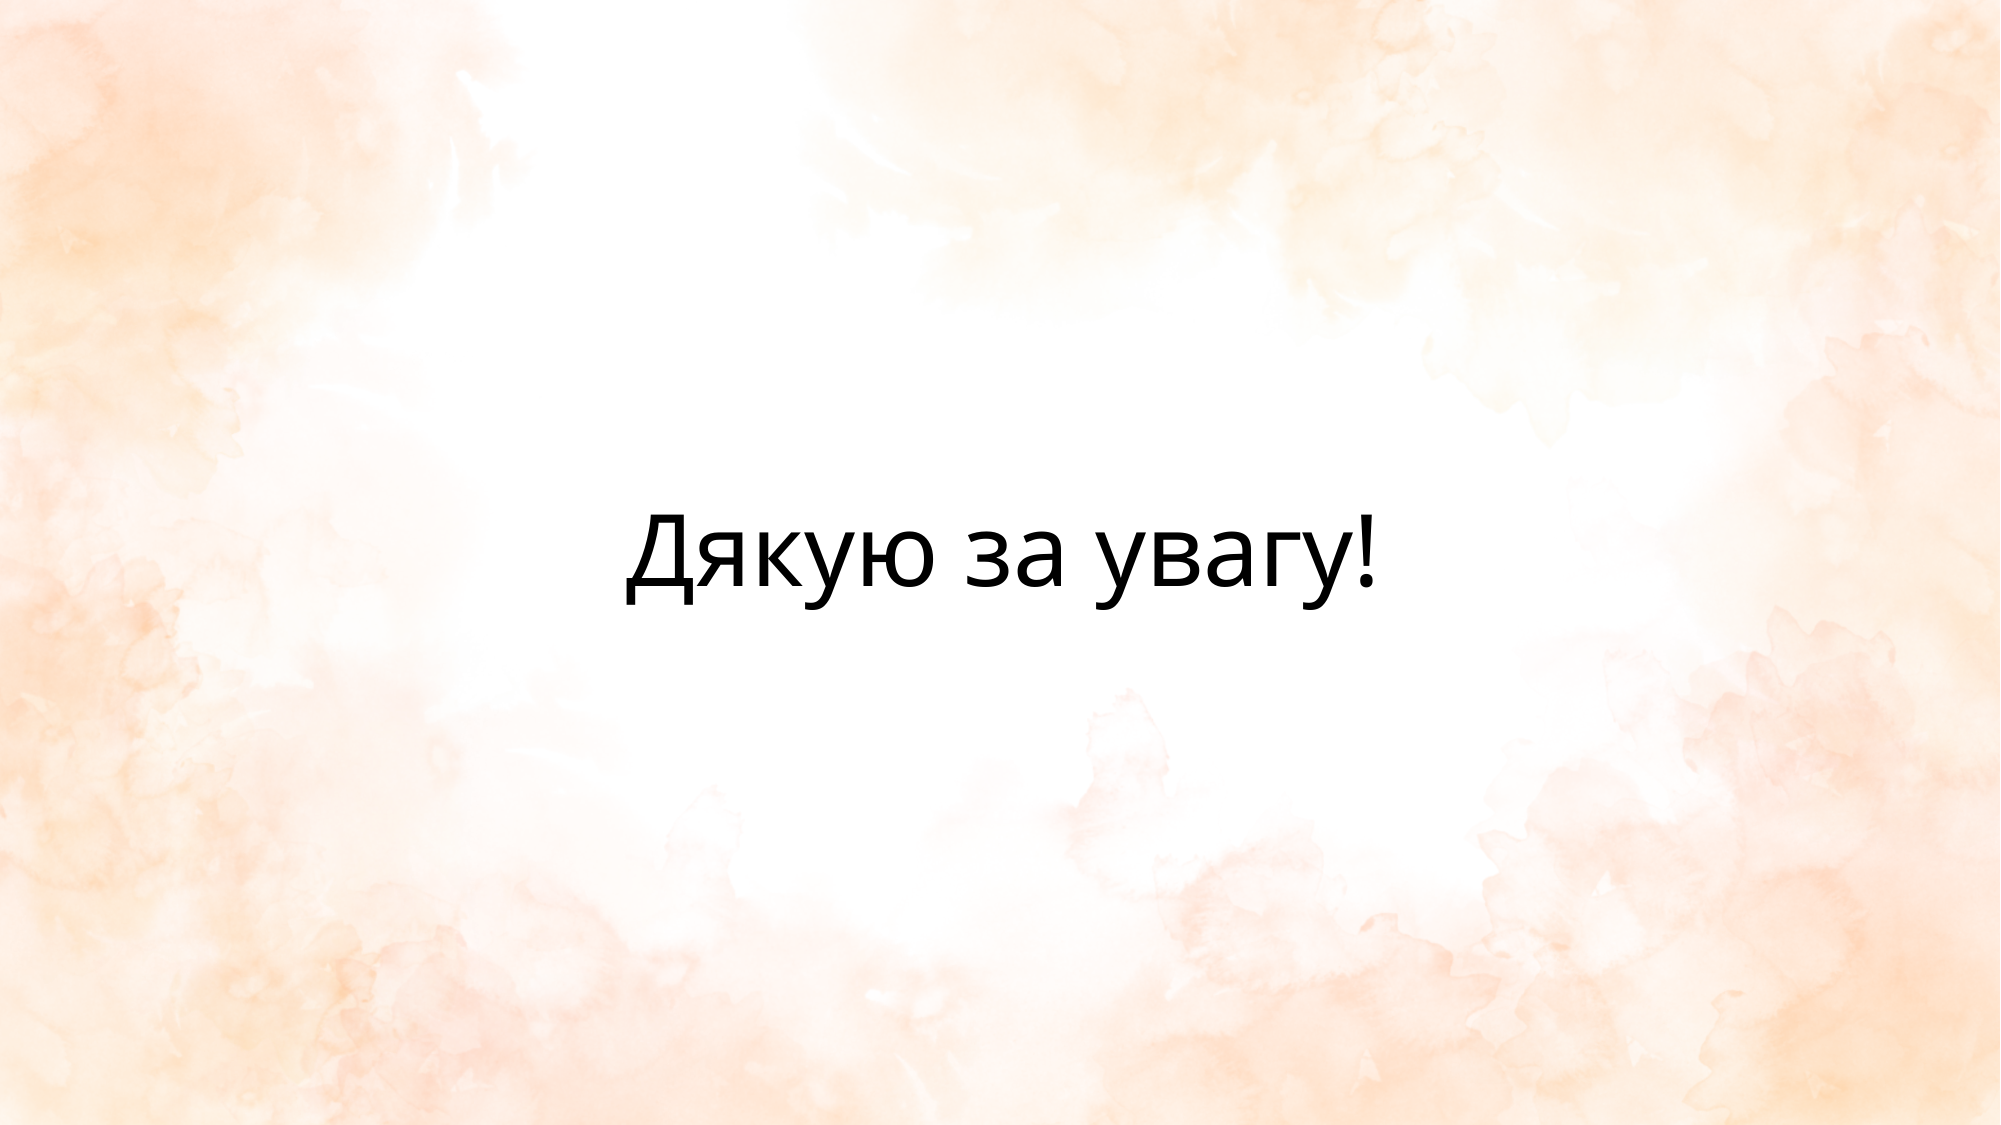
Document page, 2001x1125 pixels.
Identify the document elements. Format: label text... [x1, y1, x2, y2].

picture [0, 0, 2000, 1125]
title Дякую за увагу! [553, 445, 1448, 663]
